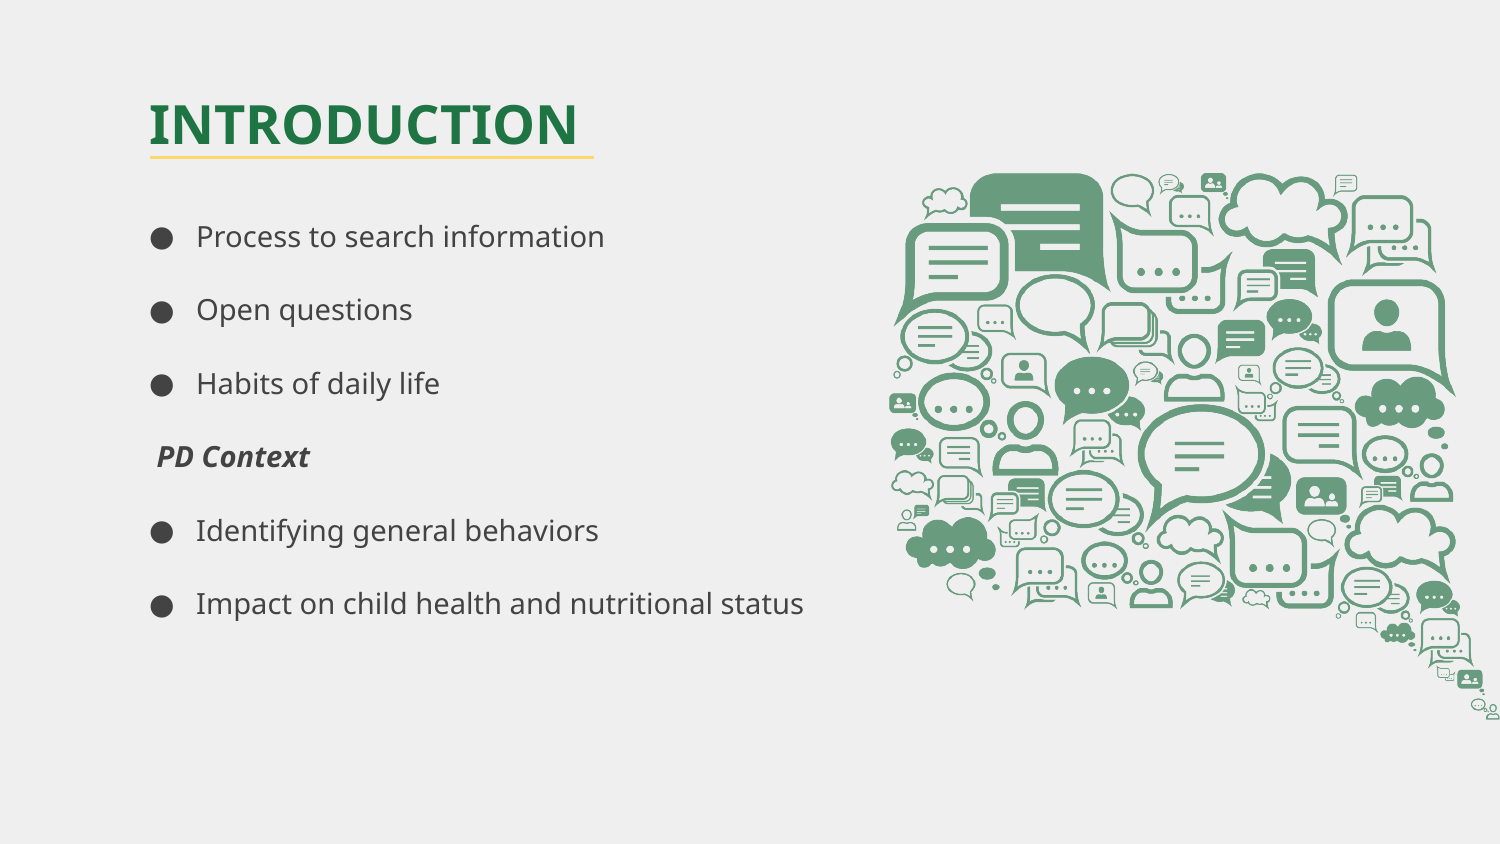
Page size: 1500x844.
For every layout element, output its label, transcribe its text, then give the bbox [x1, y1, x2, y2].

list Process to search information Open questions Habits of daily life PD Context Identifying general behaviors Impact on child health and nutritional status [134, 198, 884, 695]
picture [889, 173, 1500, 720]
title INTRODUCTION [134, 75, 1366, 170]
